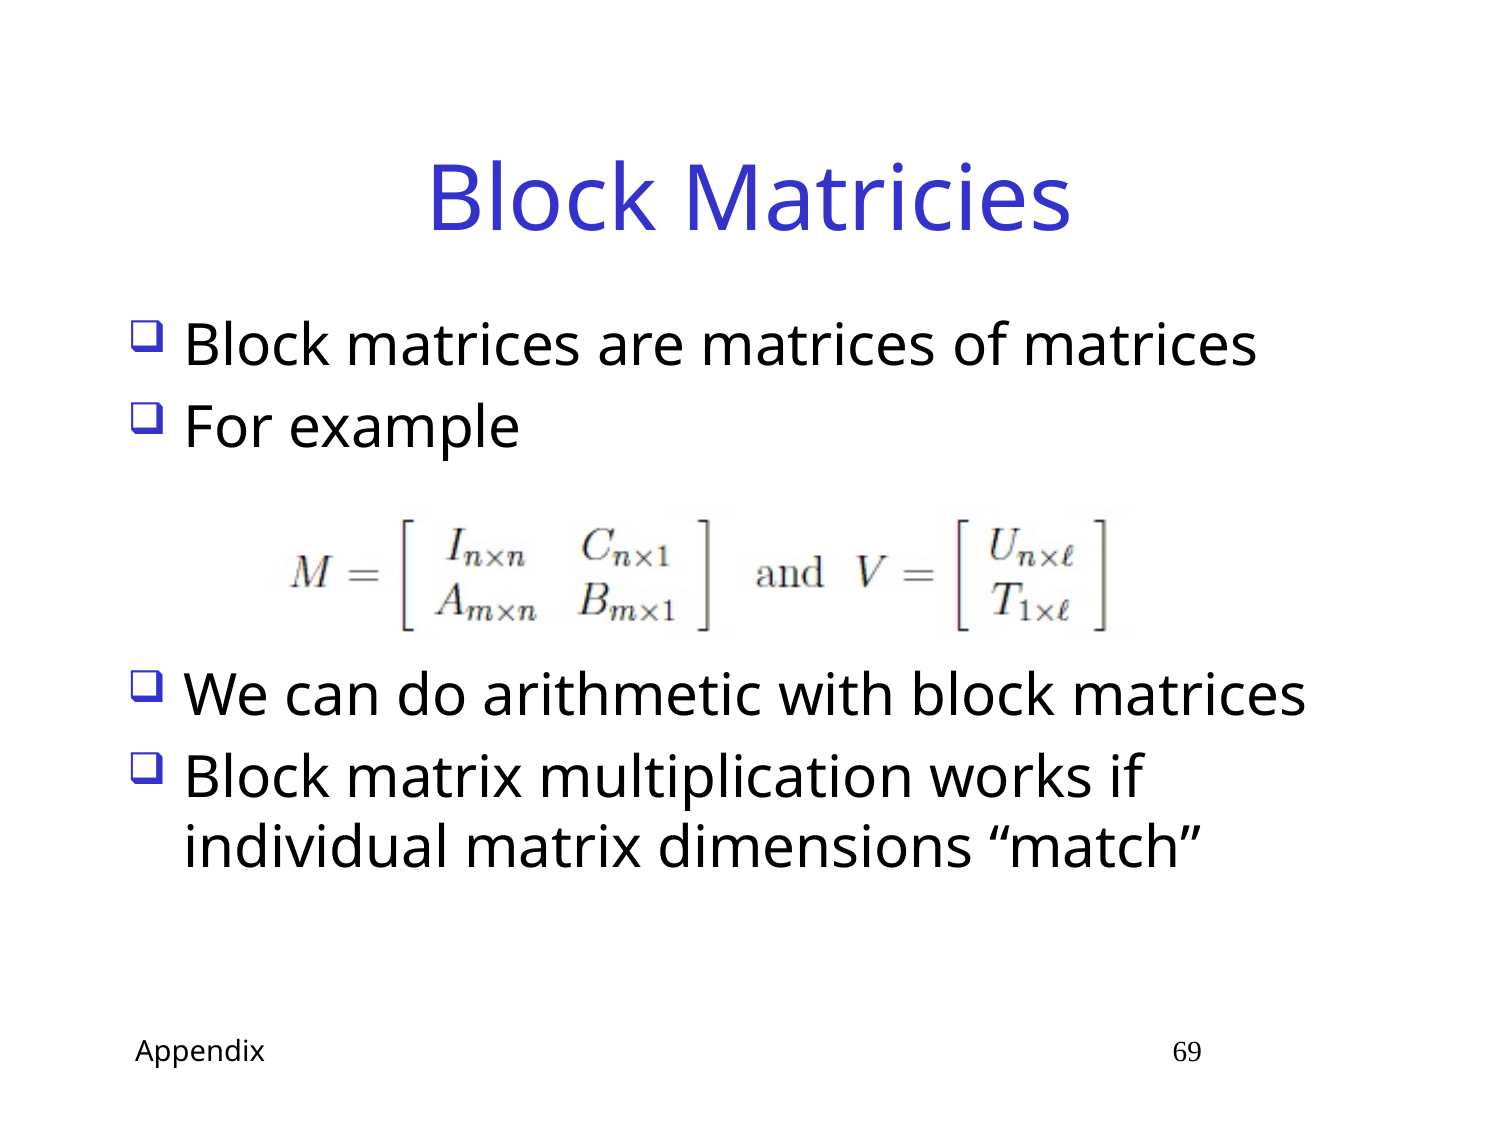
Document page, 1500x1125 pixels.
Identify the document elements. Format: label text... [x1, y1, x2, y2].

text_box We can do arithmetic with block matrices Block matrix multiplication works if individual matrix dimensions “match” [112, 650, 1400, 975]
title Block Matricies [112, 99, 1388, 288]
list Block matrices are matrices of matrices For example [112, 299, 1388, 501]
footer Appendix 69 [112, 1024, 1401, 1101]
picture [268, 489, 1138, 663]
